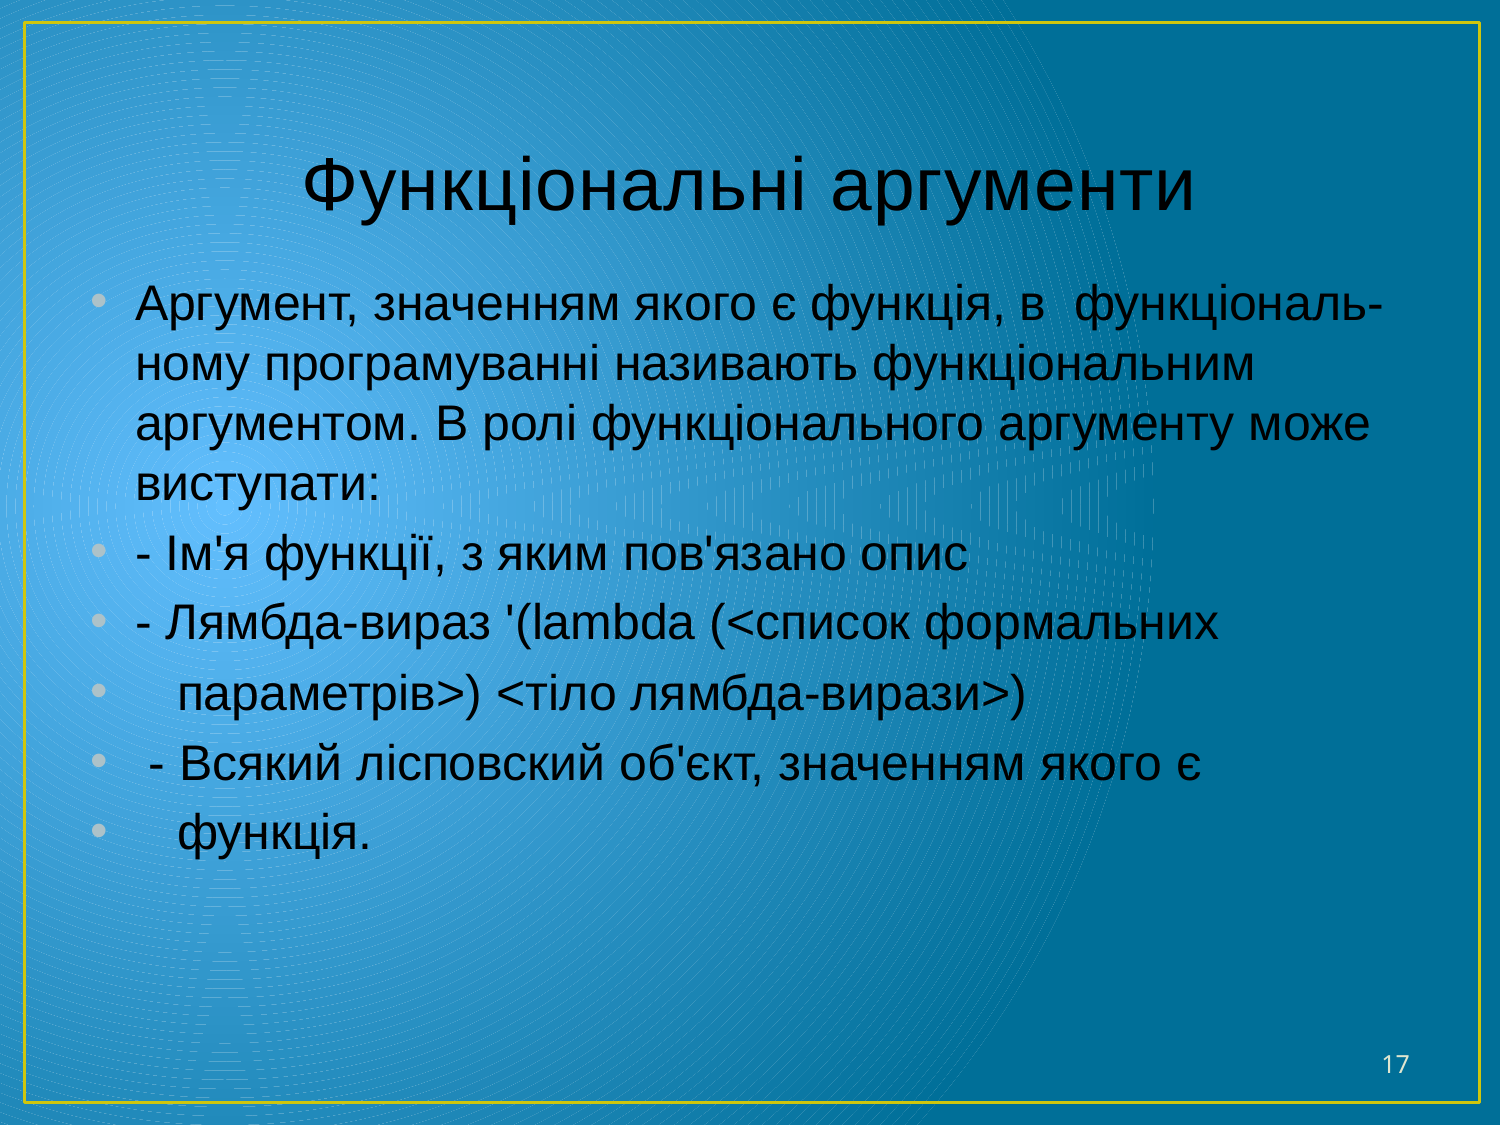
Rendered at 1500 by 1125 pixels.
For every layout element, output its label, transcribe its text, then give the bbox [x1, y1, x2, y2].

list Аргумент, значенням якого є функція, в функціональ-ному програмуванні називають функціональним аргументом. В ролі функціонального аргументу може виступати: - Ім'я функції, з яким пов'язано опис - Лямбда-вираз '(lambda (<список формальних параметрів>) <тіло лямбда-вирази>) - Всякий лісповский об'єкт, значенням якого є функція. [75, 262, 1425, 1005]
title Функціональні аргументи [75, 45, 1425, 233]
slide_number 17 [1074, 1035, 1425, 1096]
